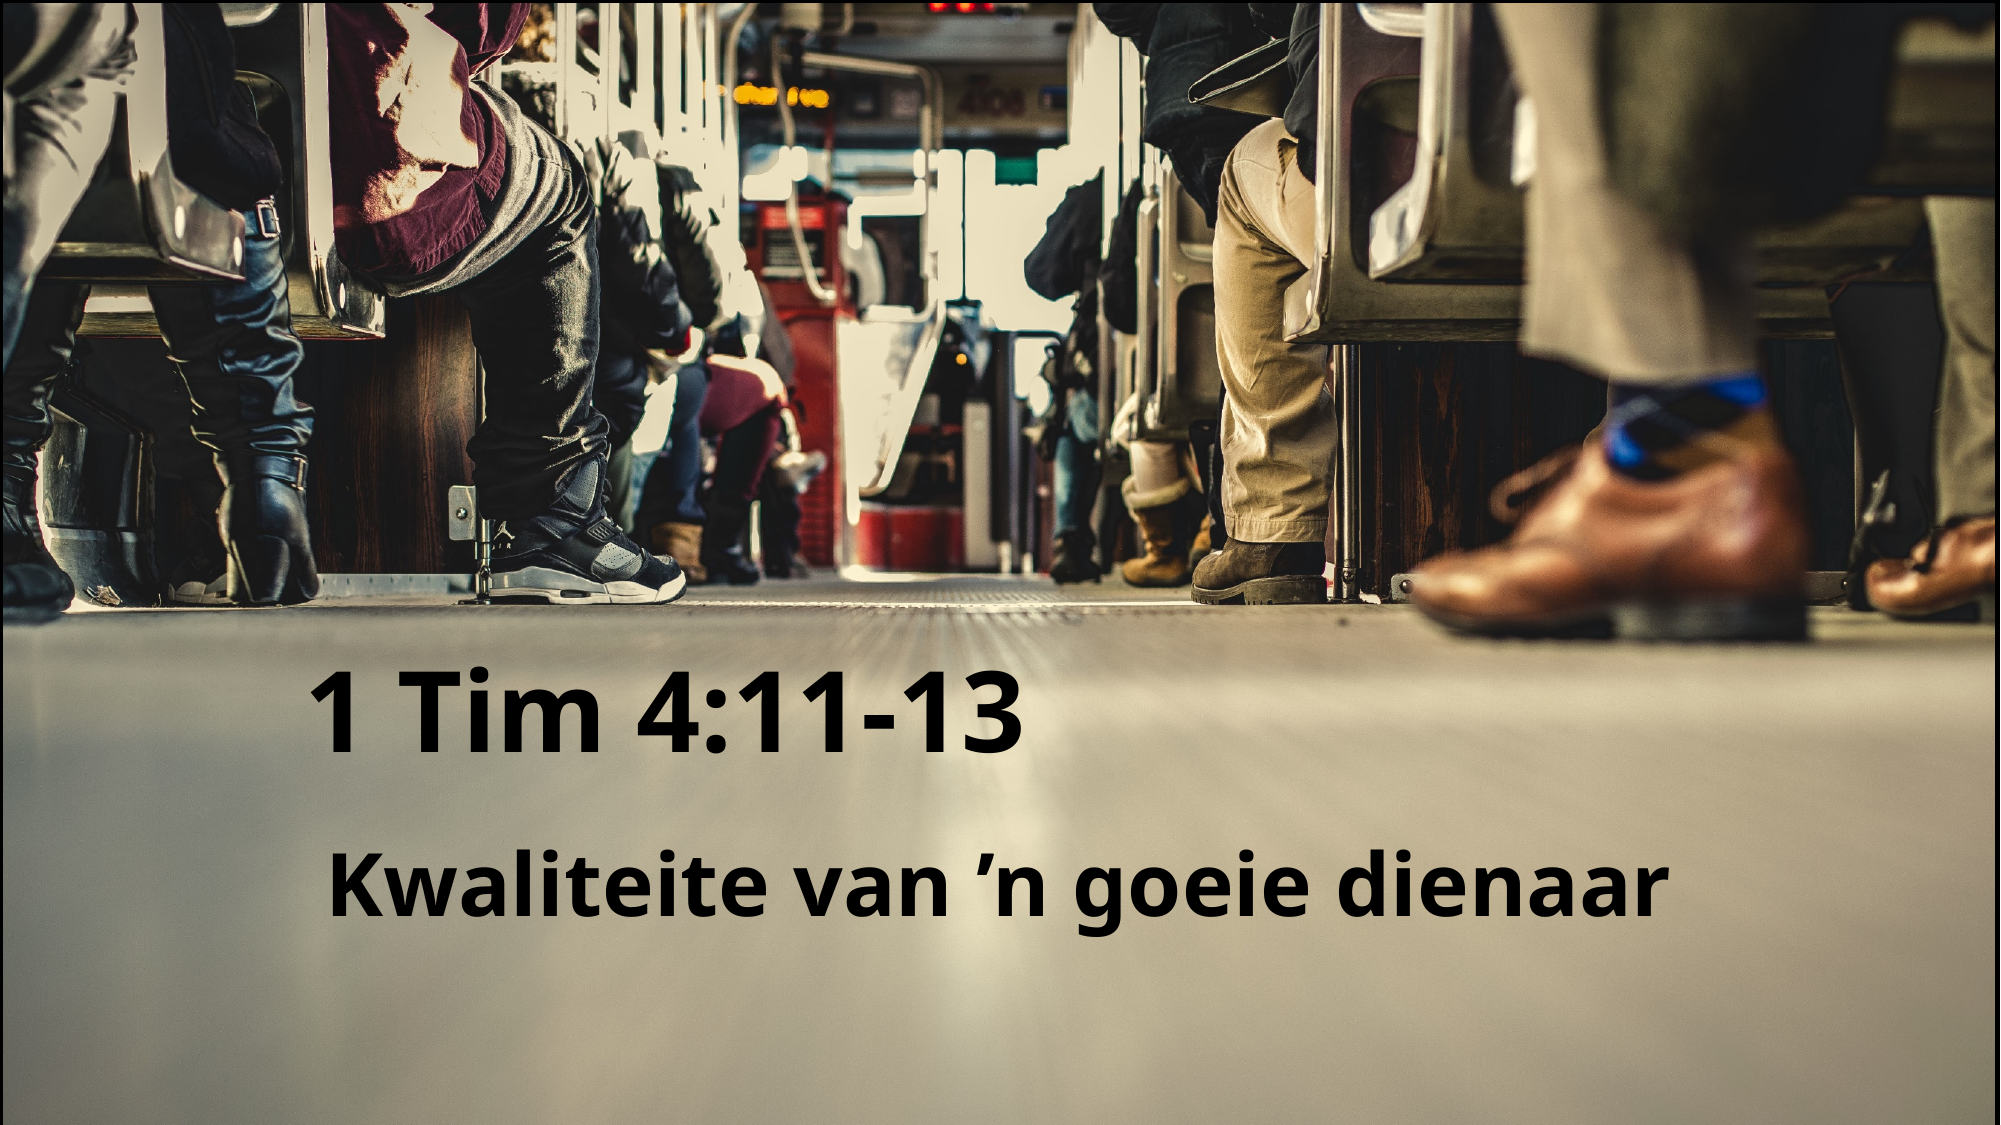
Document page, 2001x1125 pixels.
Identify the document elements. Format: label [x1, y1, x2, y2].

text_box [0, 3, 2000, 1125]
